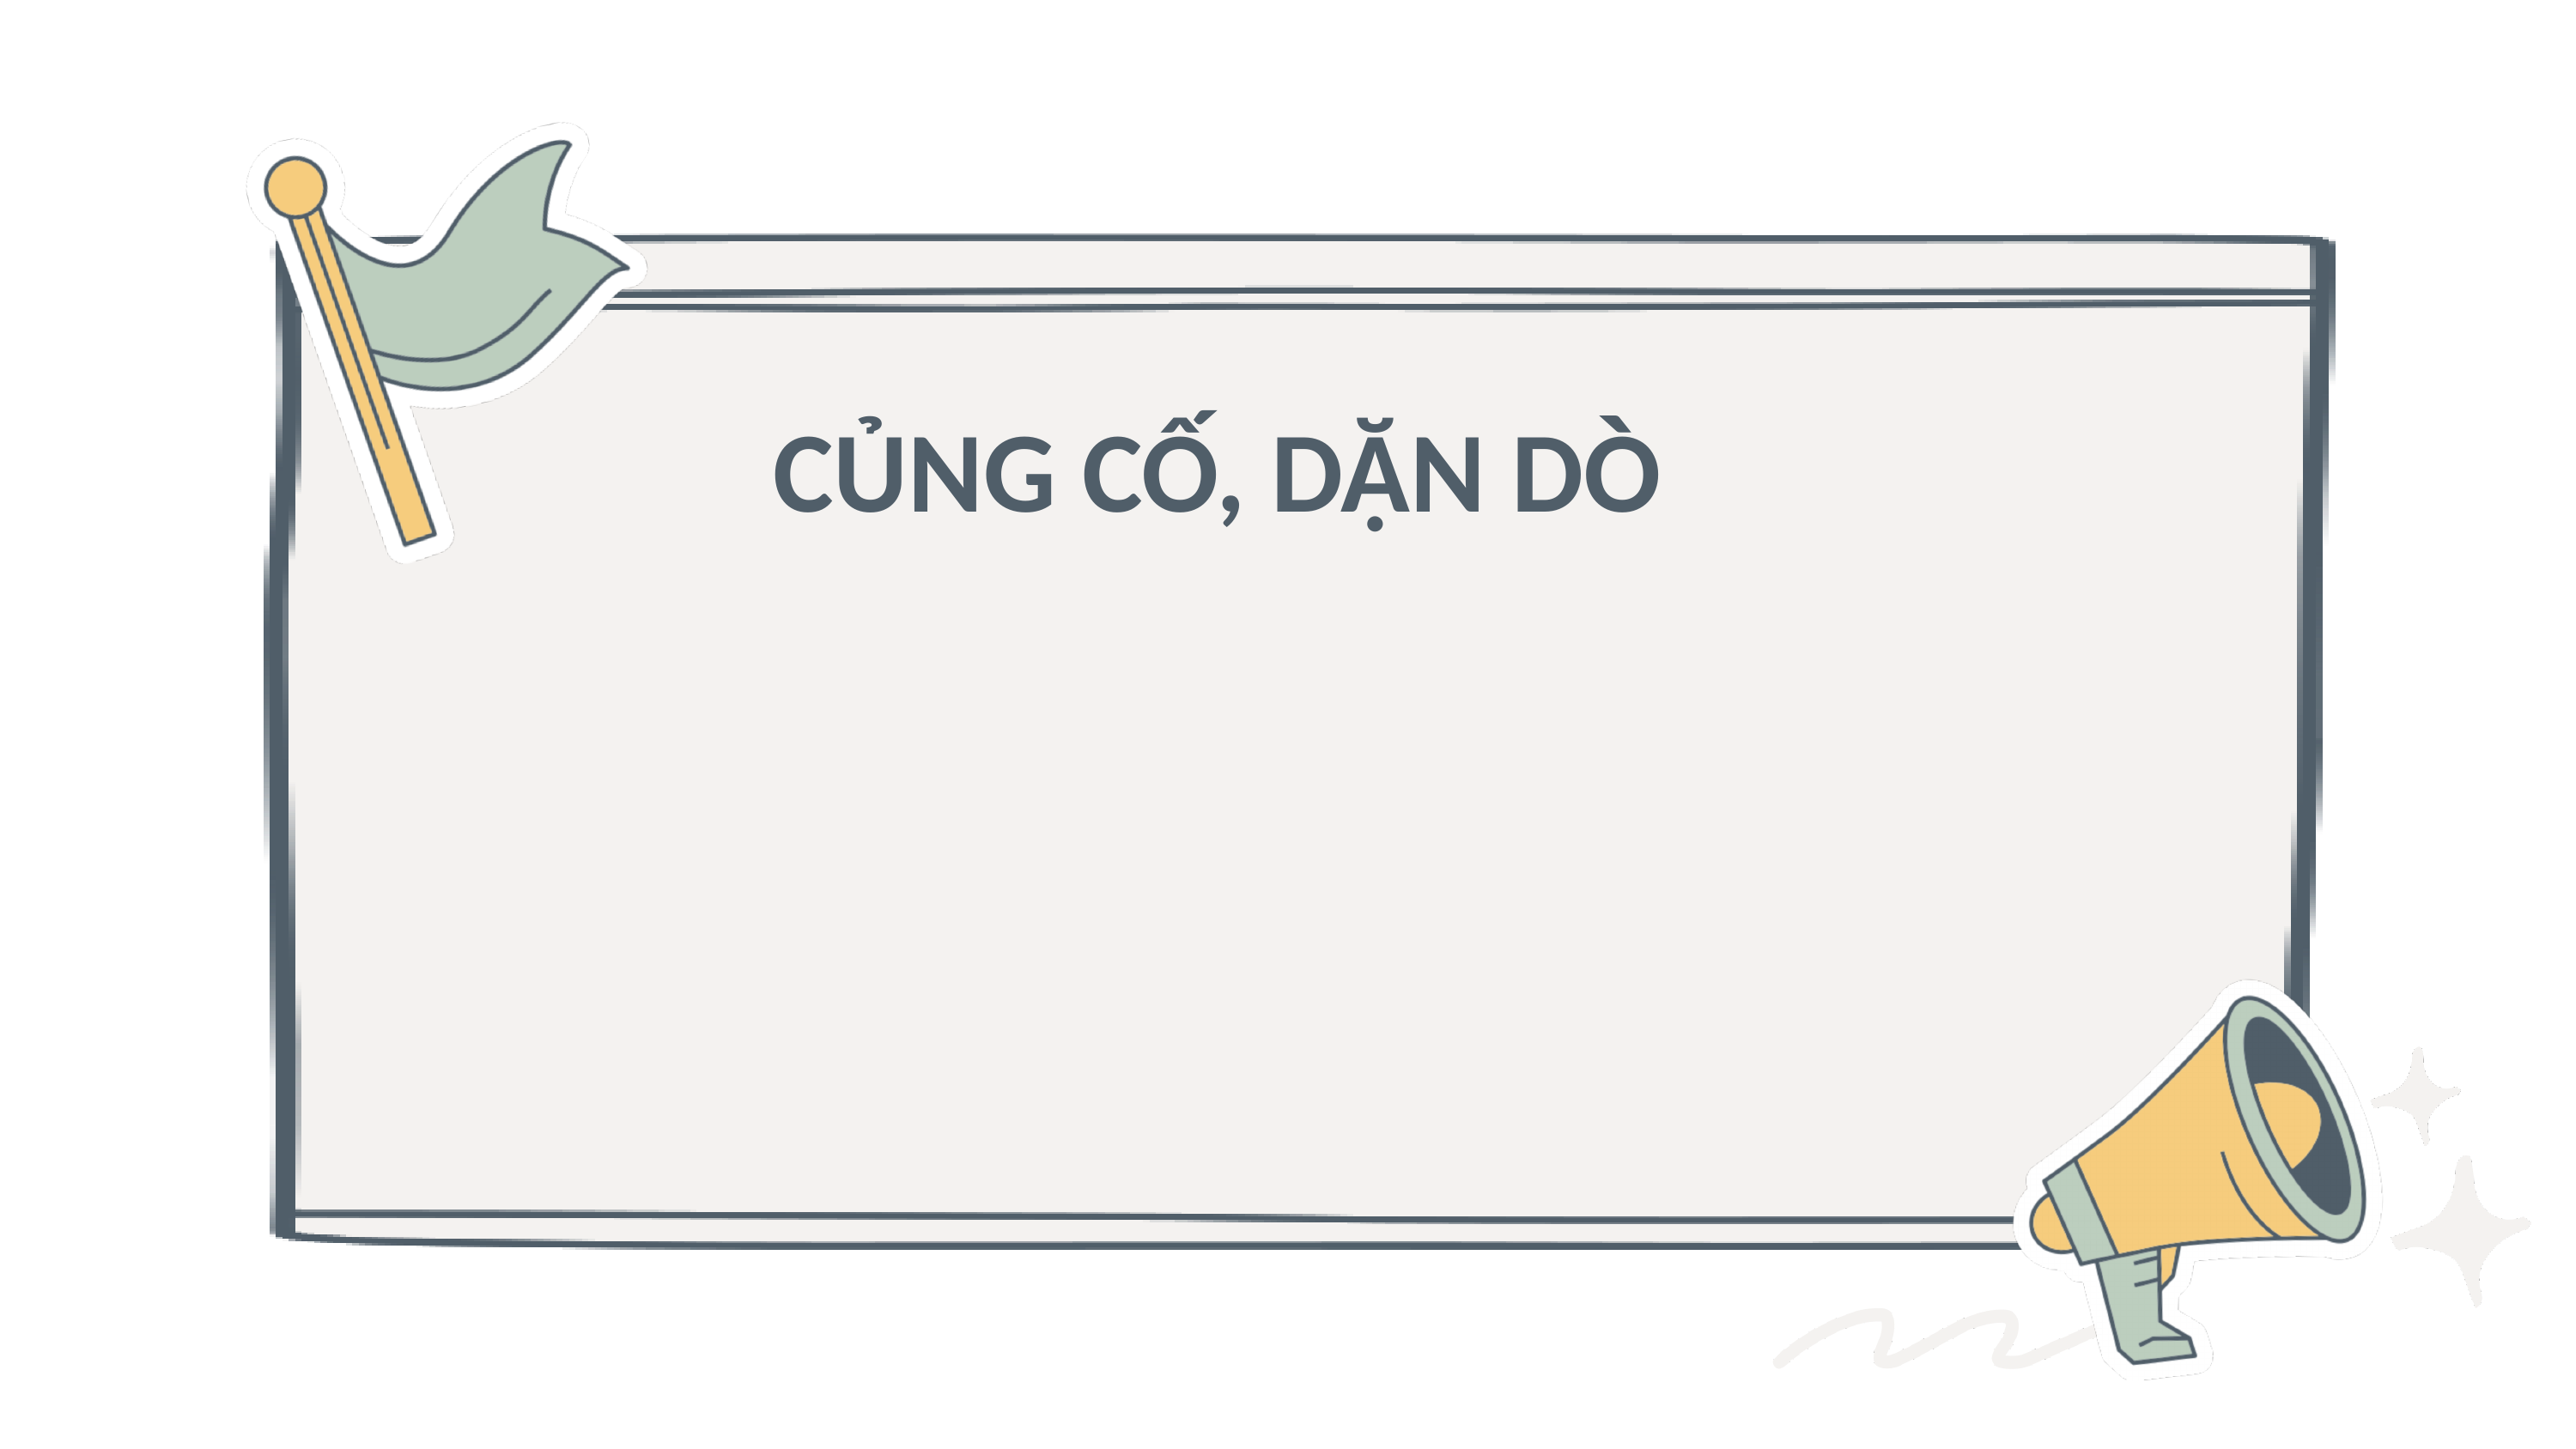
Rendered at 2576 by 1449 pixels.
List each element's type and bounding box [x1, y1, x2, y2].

picture [238, 73, 2462, 1387]
picture [2391, 1154, 2532, 1308]
